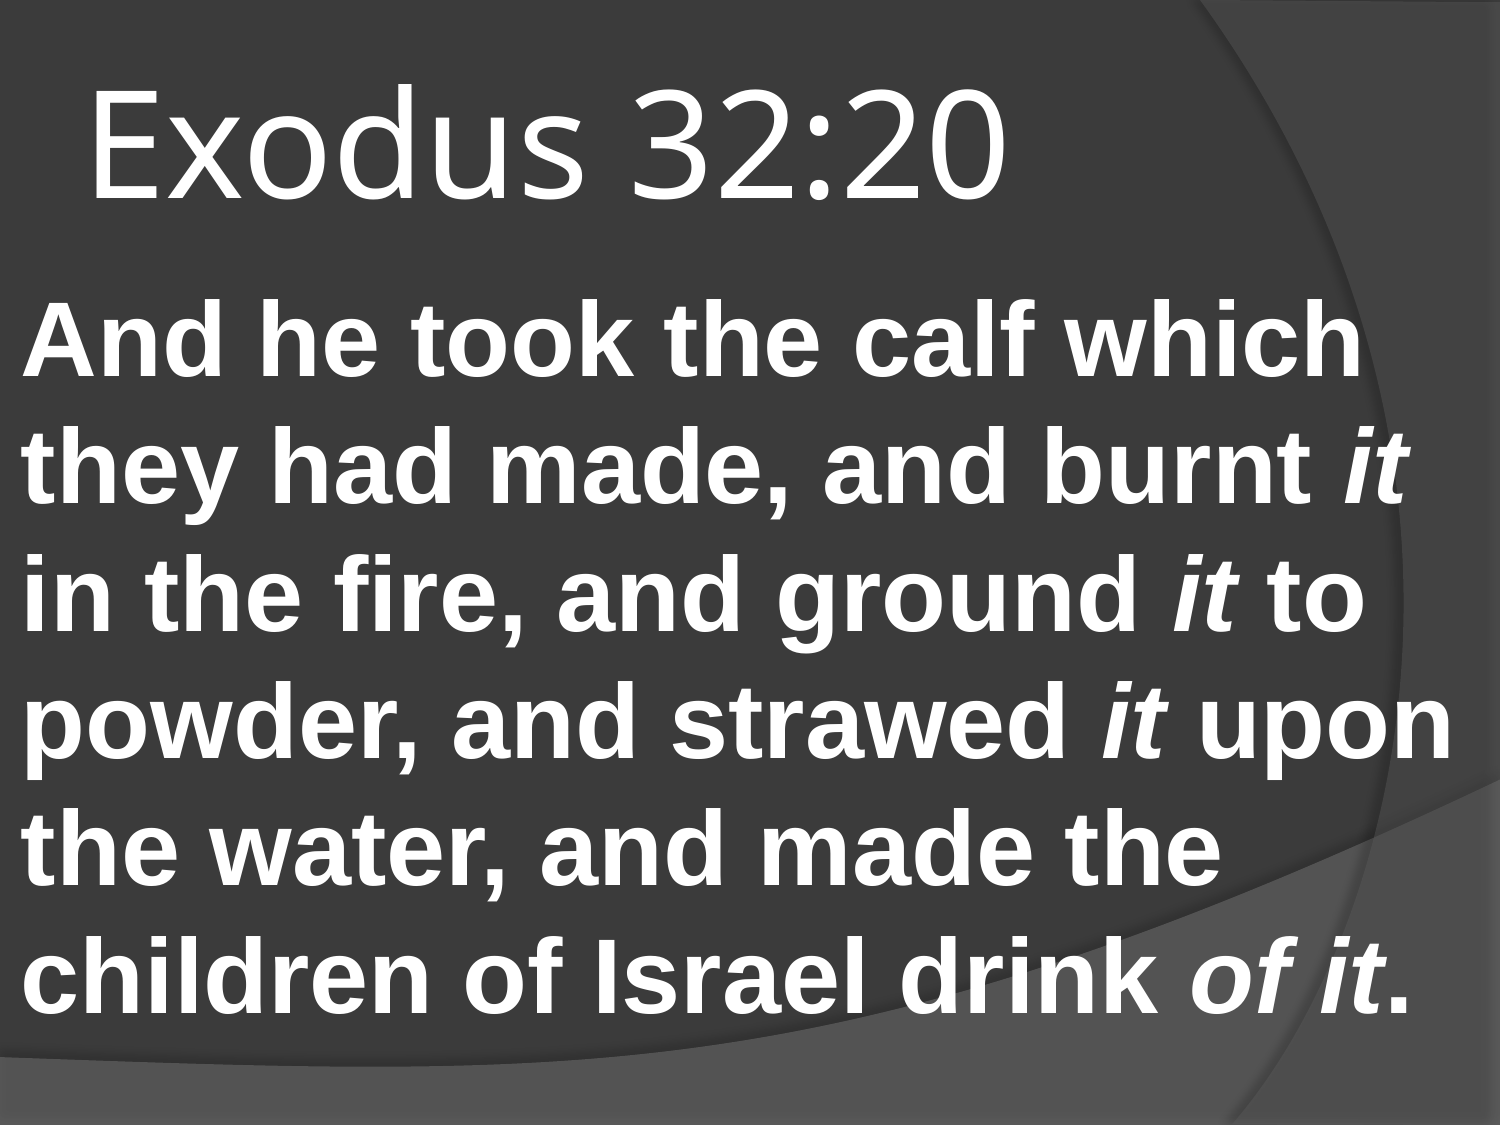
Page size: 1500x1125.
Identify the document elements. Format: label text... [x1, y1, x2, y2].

list And he took the calf which they had made, and burnt it in the fire, and ground it to powder, and strawed it upon the water, and made the children of Israel drink of it. [0, 262, 1488, 1125]
title Exodus 32:20 [75, 45, 1300, 233]
